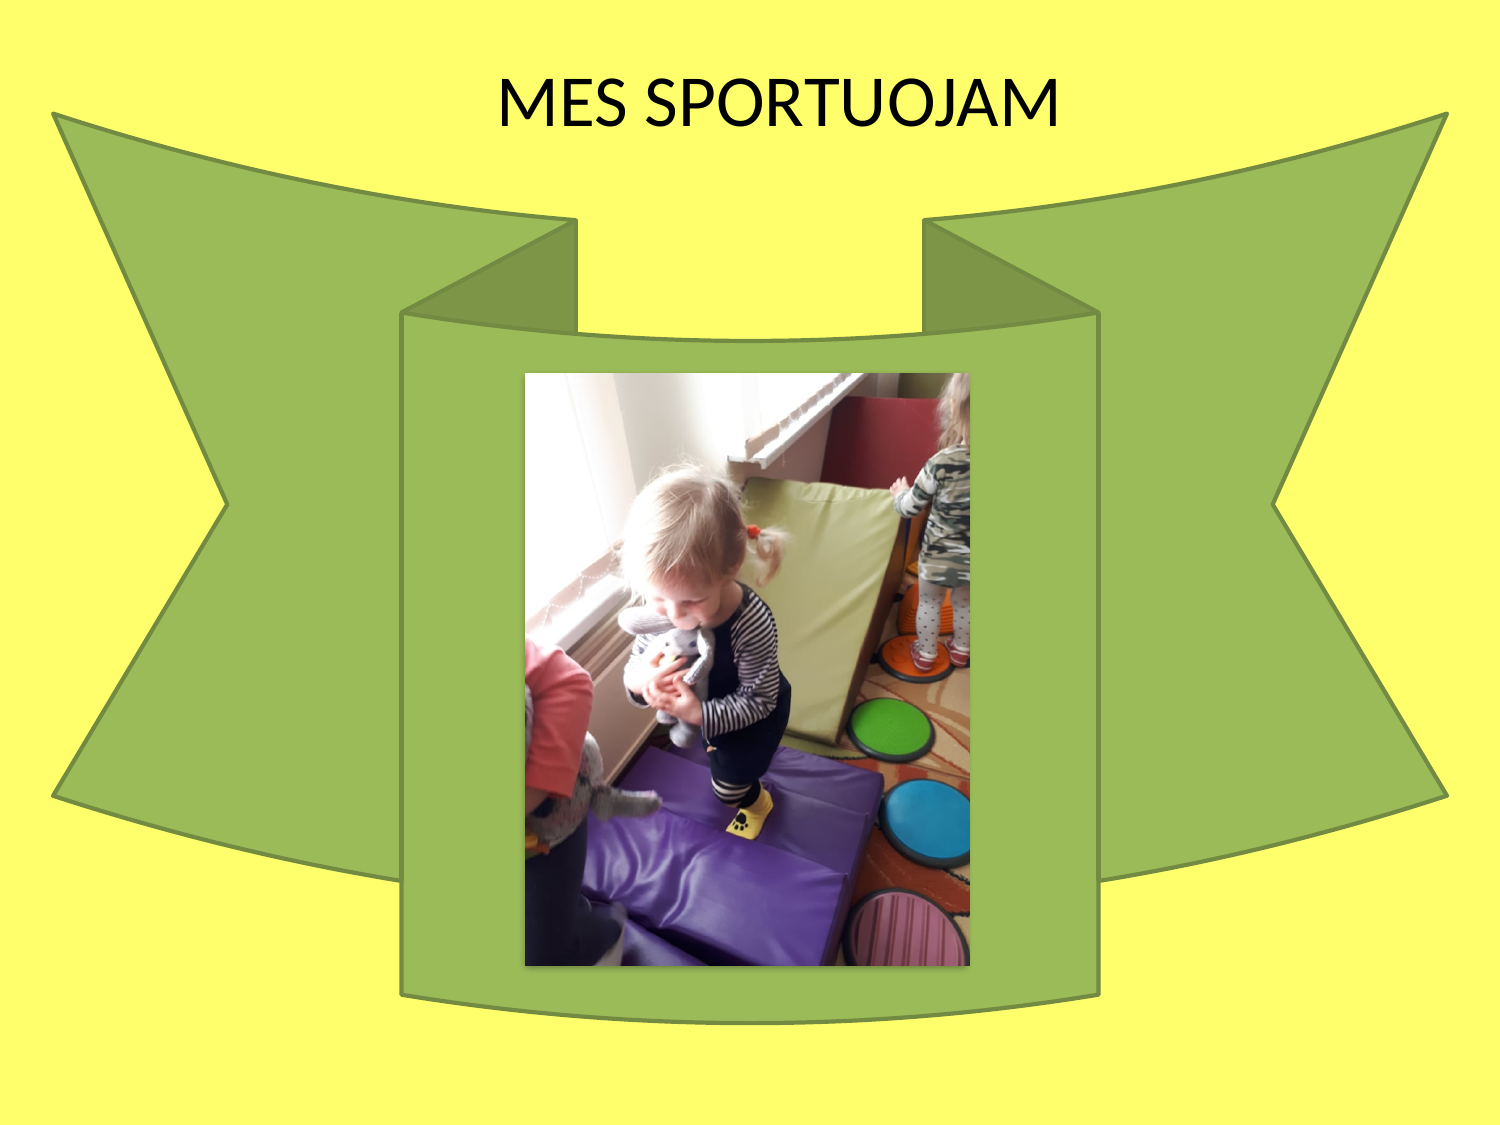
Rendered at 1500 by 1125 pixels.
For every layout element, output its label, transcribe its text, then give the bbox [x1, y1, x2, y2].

text_box [51, 111, 1449, 1026]
title MES SPORTUOJAM [253, 45, 1306, 149]
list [525, 373, 970, 966]
